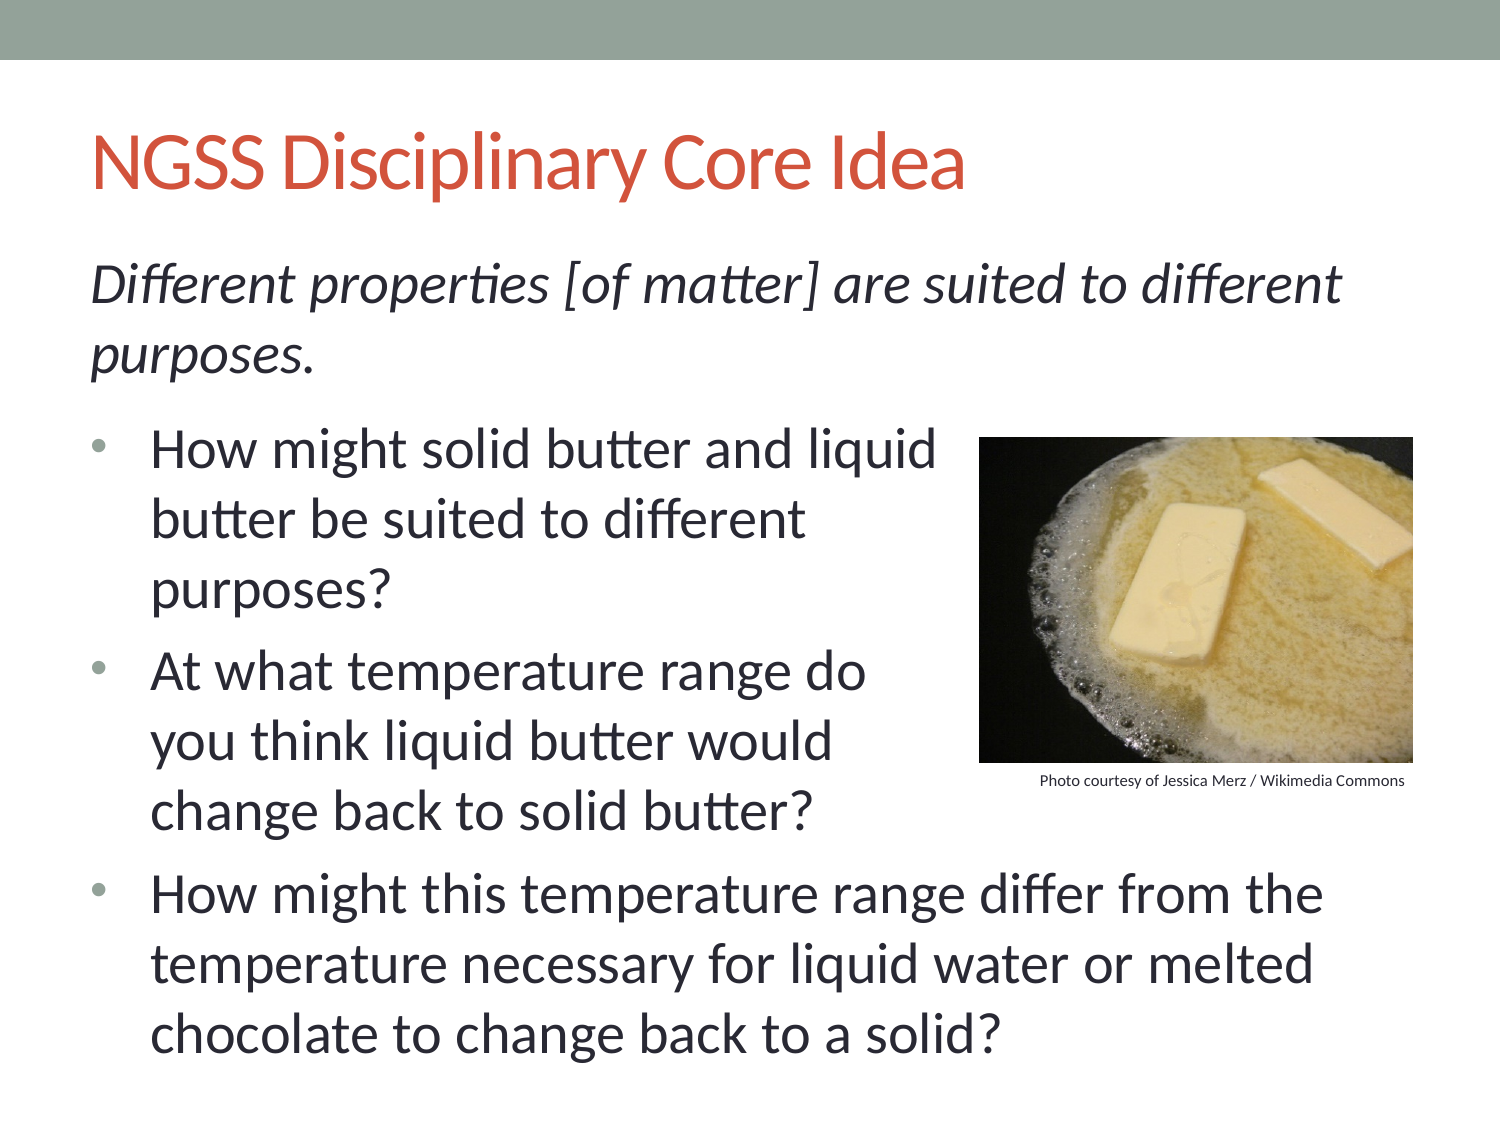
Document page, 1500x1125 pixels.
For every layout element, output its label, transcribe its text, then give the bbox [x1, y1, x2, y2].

picture [978, 437, 1413, 763]
title NGSS Disciplinary Core Idea [75, 75, 1425, 237]
text_box Photo courtesy of Jessica Merz / Wikimedia Commons [1025, 762, 1425, 798]
list Different properties [of matter] are suited to different purposes. How might solid butter and liquid butter be suited to different purposes? At what temperature range do you think liquid butter would change back to solid butter? How might this temperature range differ from the temperature necessary for liquid water or melted chocolate to change back to a solid? [75, 237, 1425, 1075]
